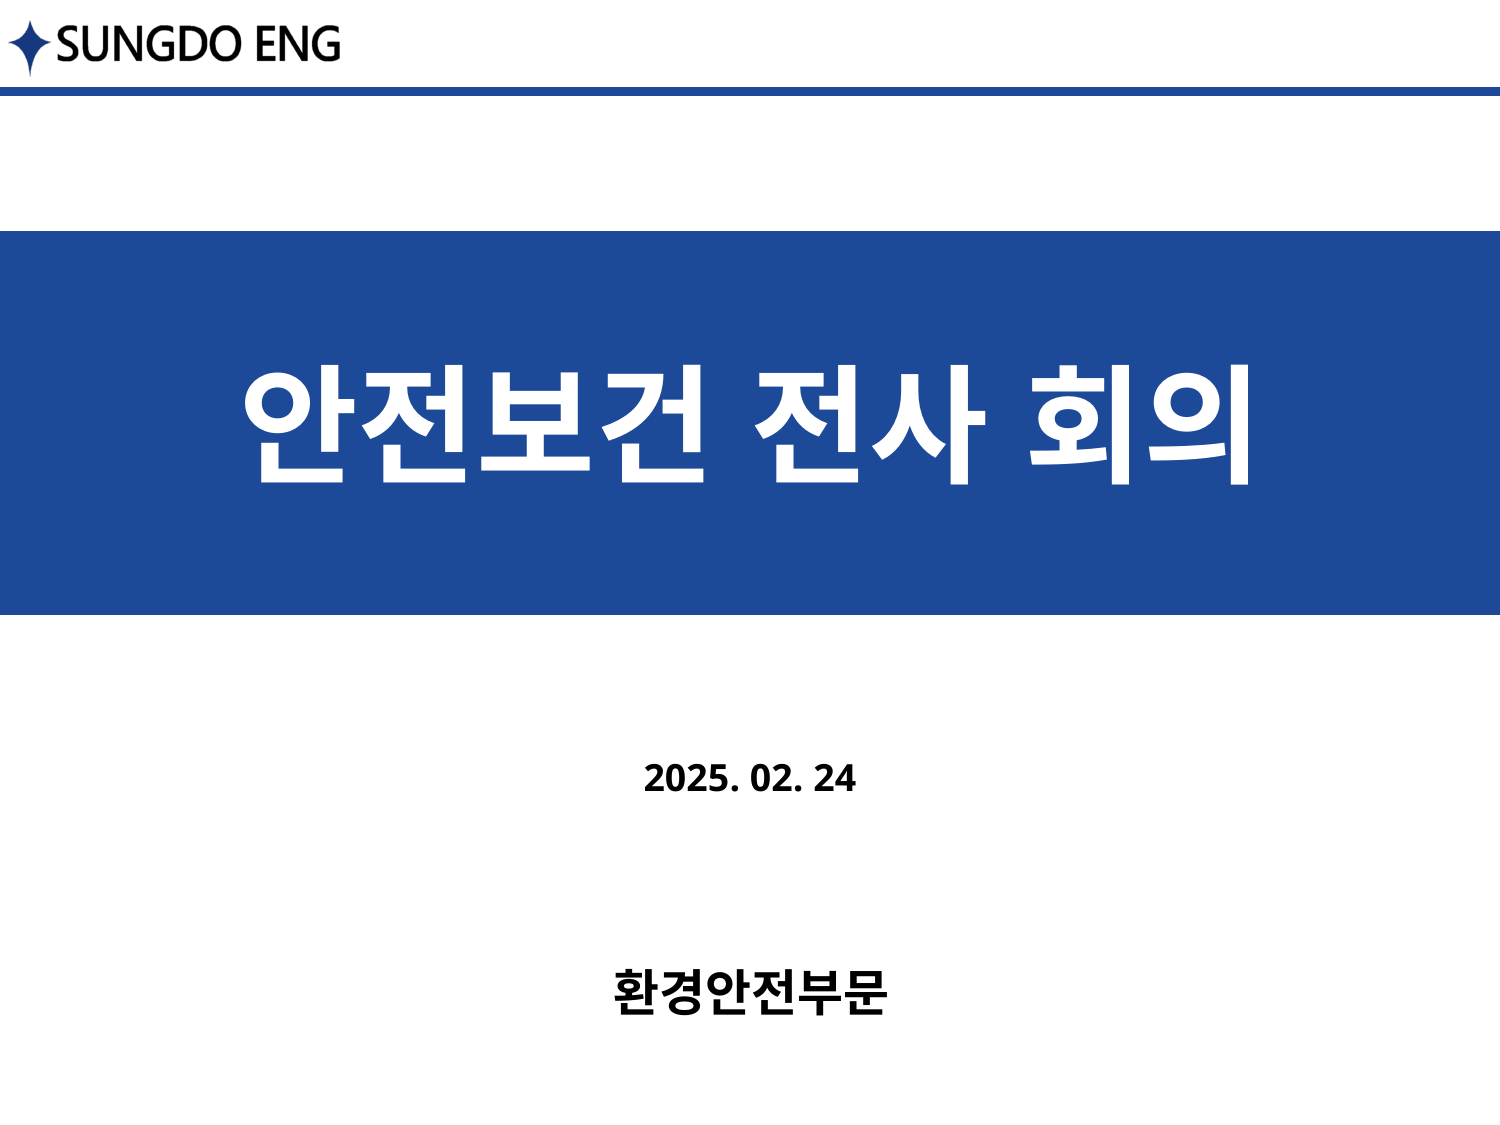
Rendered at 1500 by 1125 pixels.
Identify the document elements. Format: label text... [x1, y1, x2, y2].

text_box 2025. 02. 24 [600, 746, 900, 807]
picture [5, 15, 343, 81]
